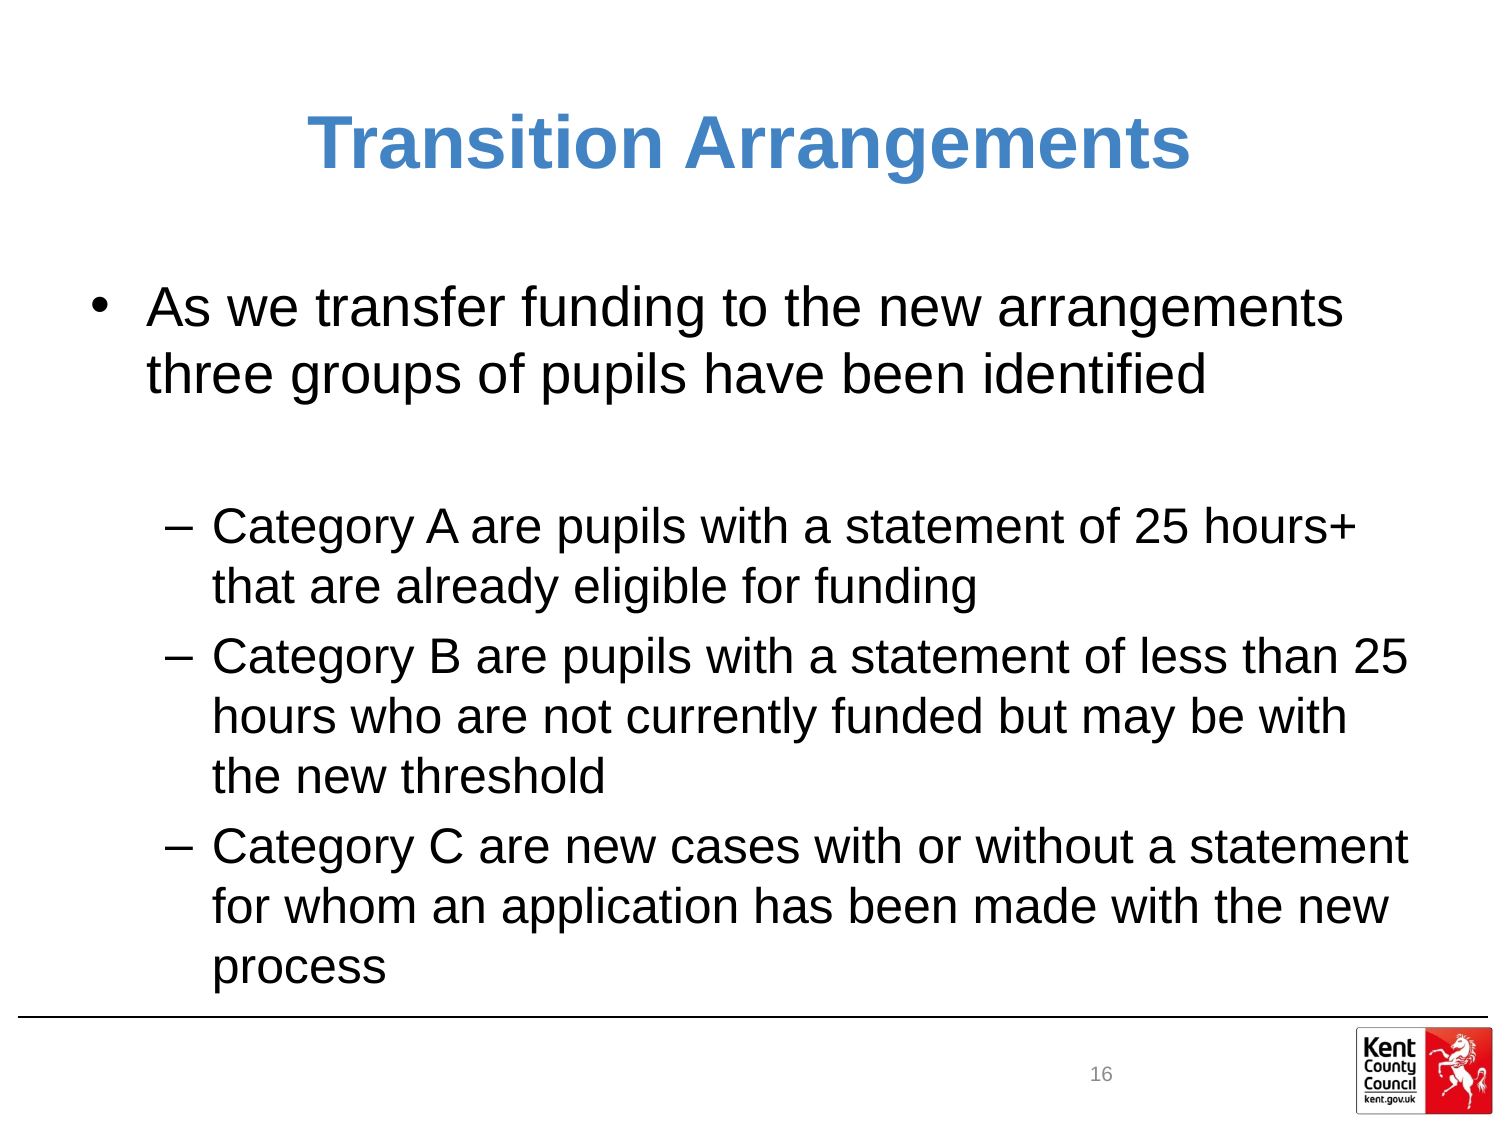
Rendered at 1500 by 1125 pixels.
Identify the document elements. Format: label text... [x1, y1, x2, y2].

slide_number 16 [1074, 1042, 1425, 1103]
list As we transfer funding to the new arrangements three groups of pupils have been identified Category A are pupils with a statement of 25 hours+ that are already eligible for funding Category B are pupils with a statement of less than 25 hours who are not currently funded but may be with the new threshold Category C are new cases with or without a statement for whom an application has been made with the new process [75, 262, 1425, 1005]
title Transition Arrangements [75, 45, 1425, 233]
picture [1353, 1023, 1495, 1118]
